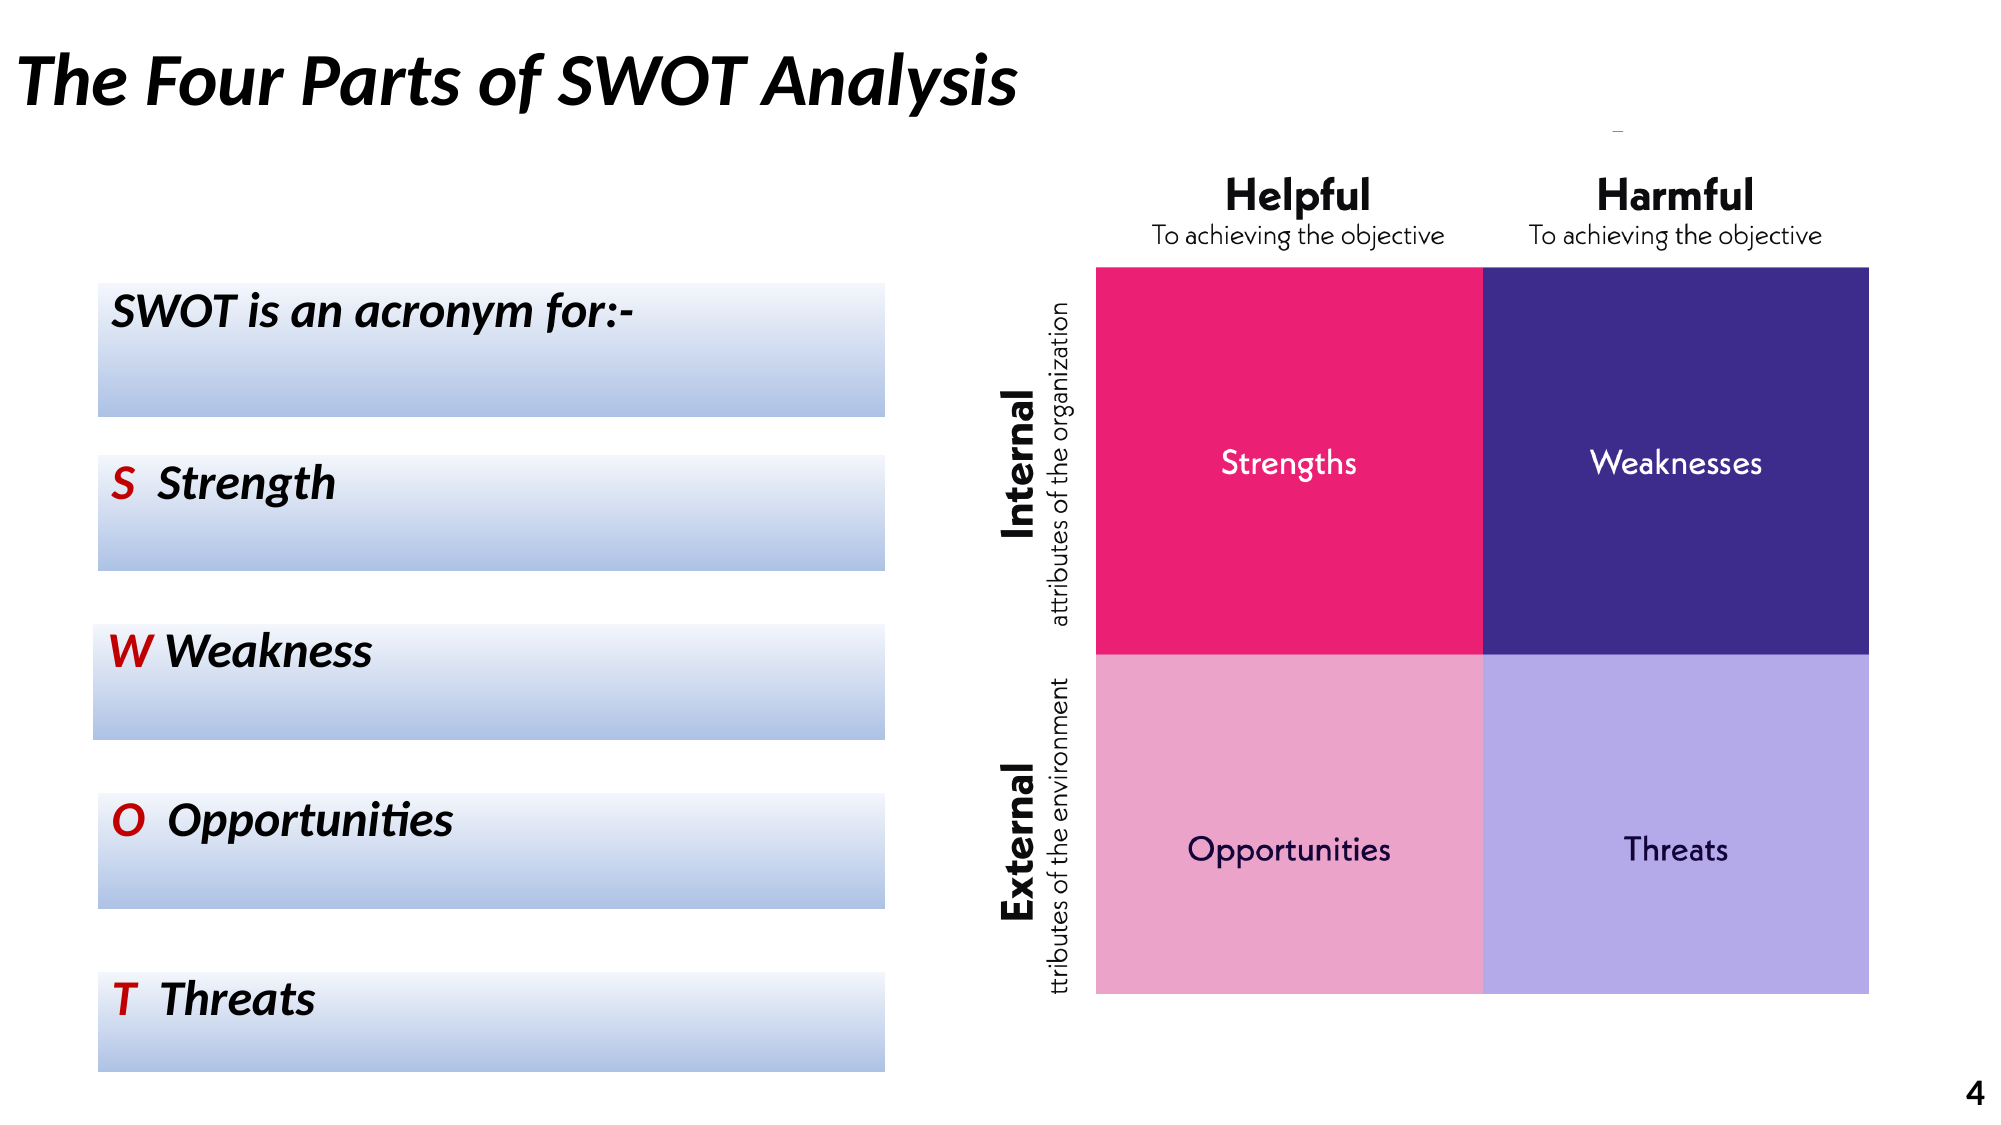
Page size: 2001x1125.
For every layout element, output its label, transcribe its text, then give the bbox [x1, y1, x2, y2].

table_header O Opportunities [98, 793, 885, 909]
slide_number 4 [1509, 1060, 2000, 1121]
table_header T Threats [98, 972, 885, 1072]
picture [980, 131, 1871, 994]
table_header SWOT is an acronym for:- [98, 283, 885, 417]
table_header S Strength [98, 455, 885, 571]
title The Four Parts of SWOT Analysis [0, 12, 1256, 151]
table_header W Weakness [93, 624, 885, 740]
